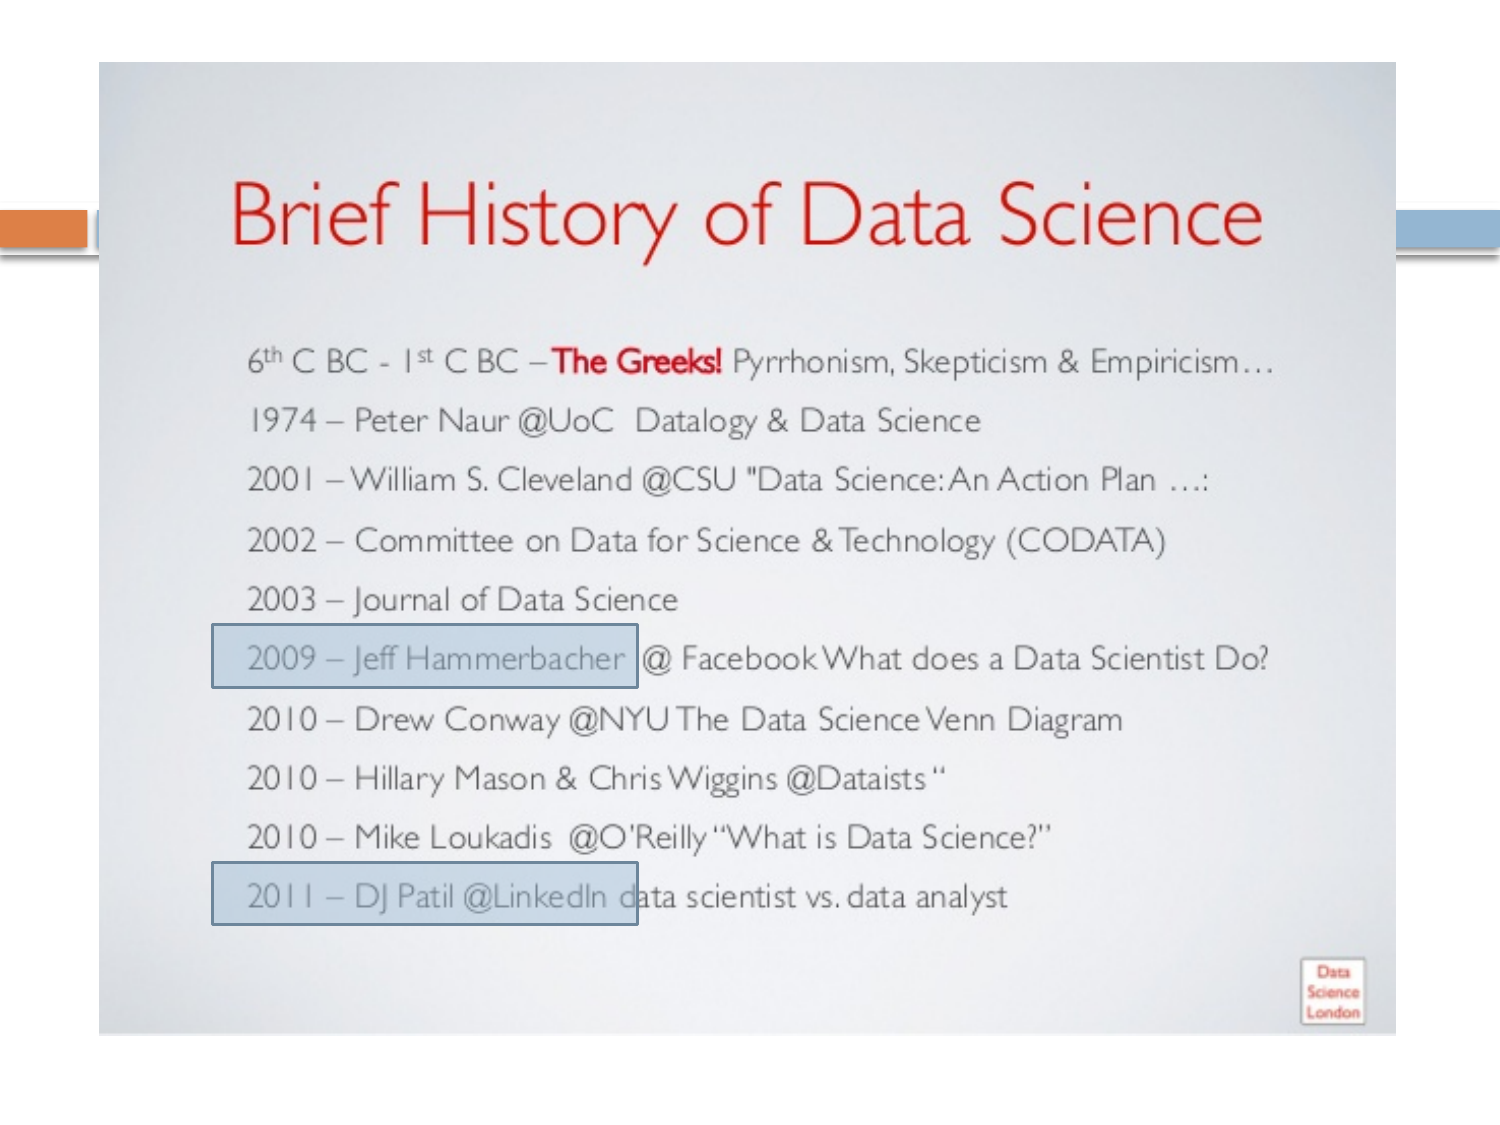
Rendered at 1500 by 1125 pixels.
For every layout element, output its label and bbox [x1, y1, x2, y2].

list [99, 62, 1397, 1036]
